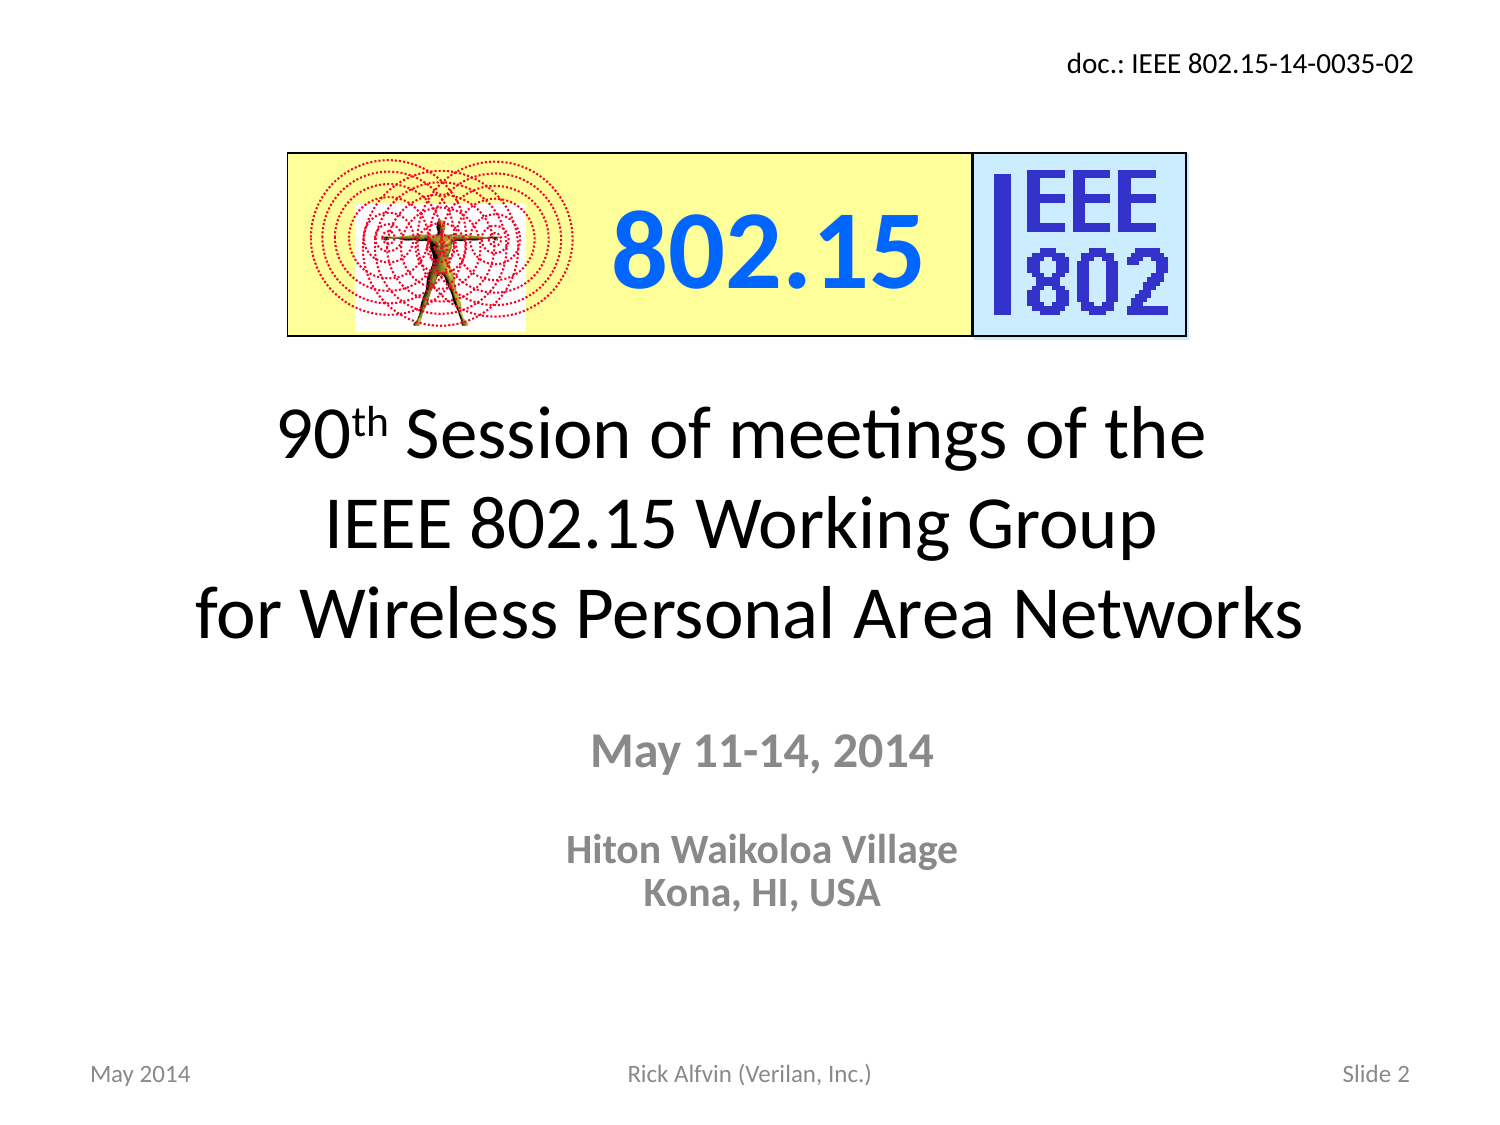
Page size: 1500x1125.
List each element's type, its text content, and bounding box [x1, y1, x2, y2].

title 90th Session of meetings of the IEEE 802.15 Working Group for Wireless Personal Area Networks [112, 375, 1388, 663]
slide_number Slide 2 [1074, 1042, 1425, 1103]
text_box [287, 112, 1214, 394]
subtitle May 11-14, 2014 Hiton Waikoloa Village Kona, HI, USA [149, 655, 1375, 1031]
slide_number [75, 1042, 425, 1103]
text_box [1330, 1054, 1361, 1116]
footer Rick Alfvin (Verilan, Inc.) [512, 1042, 988, 1103]
